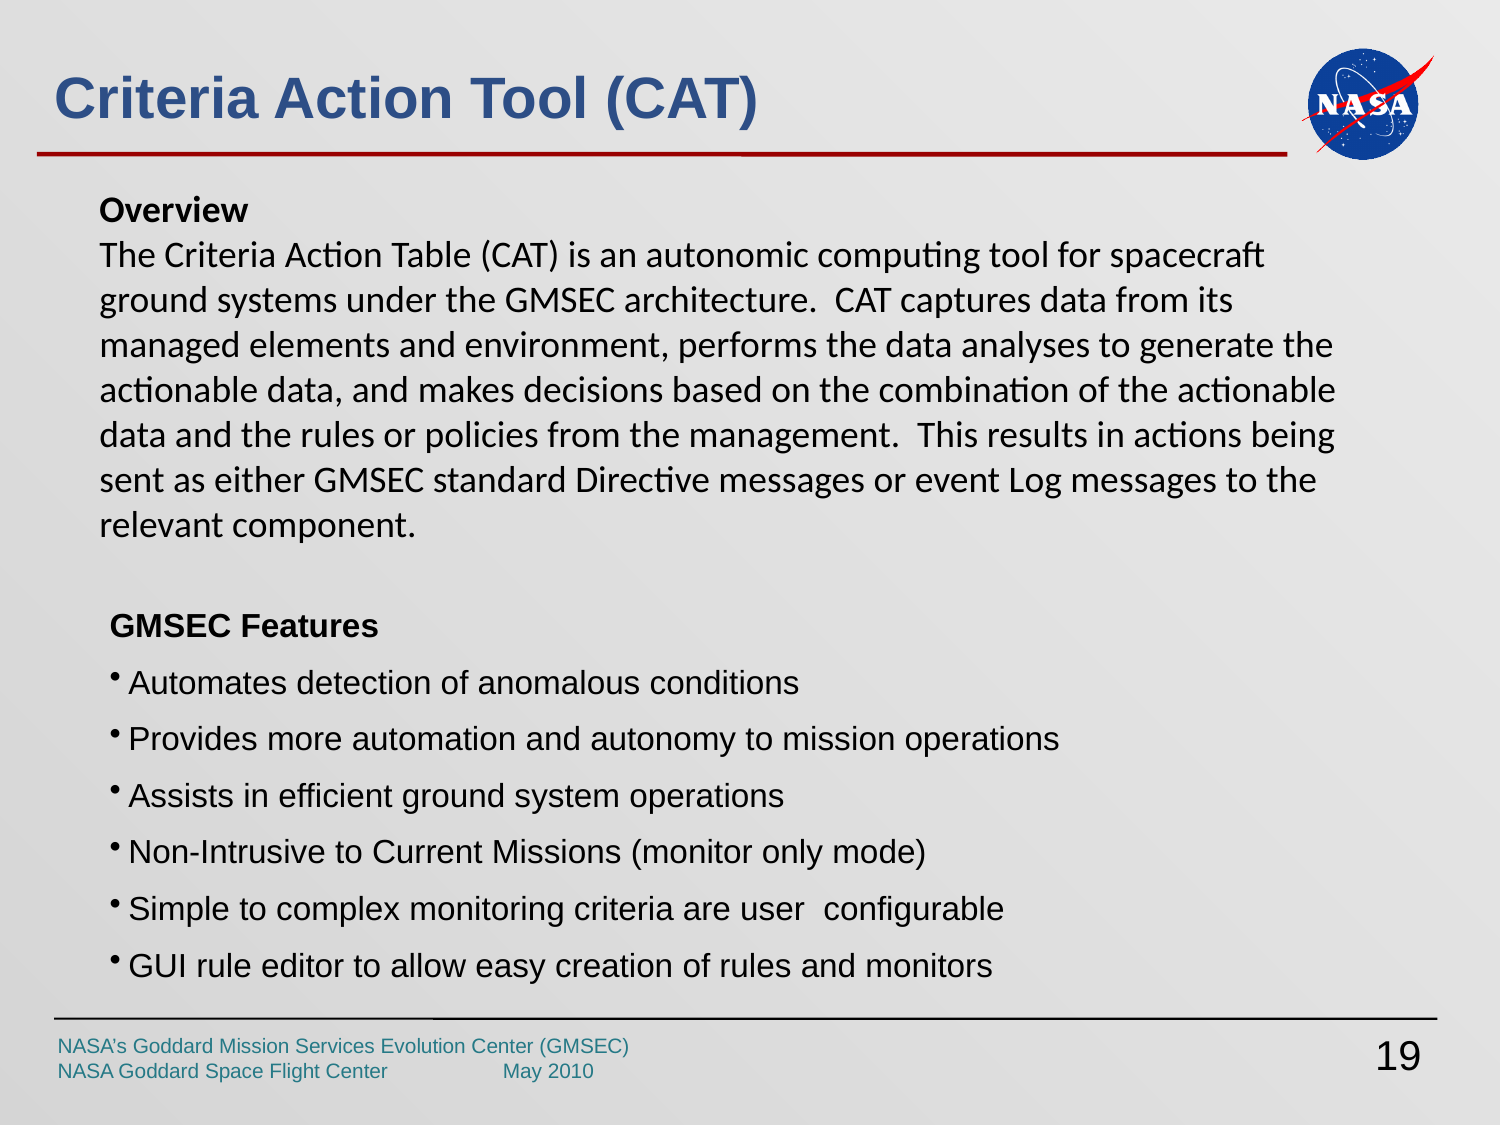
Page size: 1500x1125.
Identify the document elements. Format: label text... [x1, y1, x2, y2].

text_box GMSEC Features Automates detection of anomalous conditions Provides more automation and autonomy to mission operations Assists in efficient ground system operations Non-Intrusive to Current Missions (monitor only mode) Simple to complex monitoring criteria are user configurable GUI rule editor to allow easy creation of rules and monitors [94, 596, 1320, 992]
picture [1296, 45, 1440, 163]
title Criteria Action Tool (CAT) [39, 53, 1286, 148]
text_box Overview The Criteria Action Table (CAT) is an autonomic computing tool for spacecraft ground systems under the GMSEC architecture. CAT captures data from its managed elements and environment, performs the data analyses to generate the actionable data, and makes decisions based on the combination of the actionable data and the rules or policies from the management. This results in actions being sent as either GMSEC standard Directive messages or event Log messages to the relevant component. [84, 177, 1372, 677]
slide_number 19 [1337, 1012, 1437, 1087]
